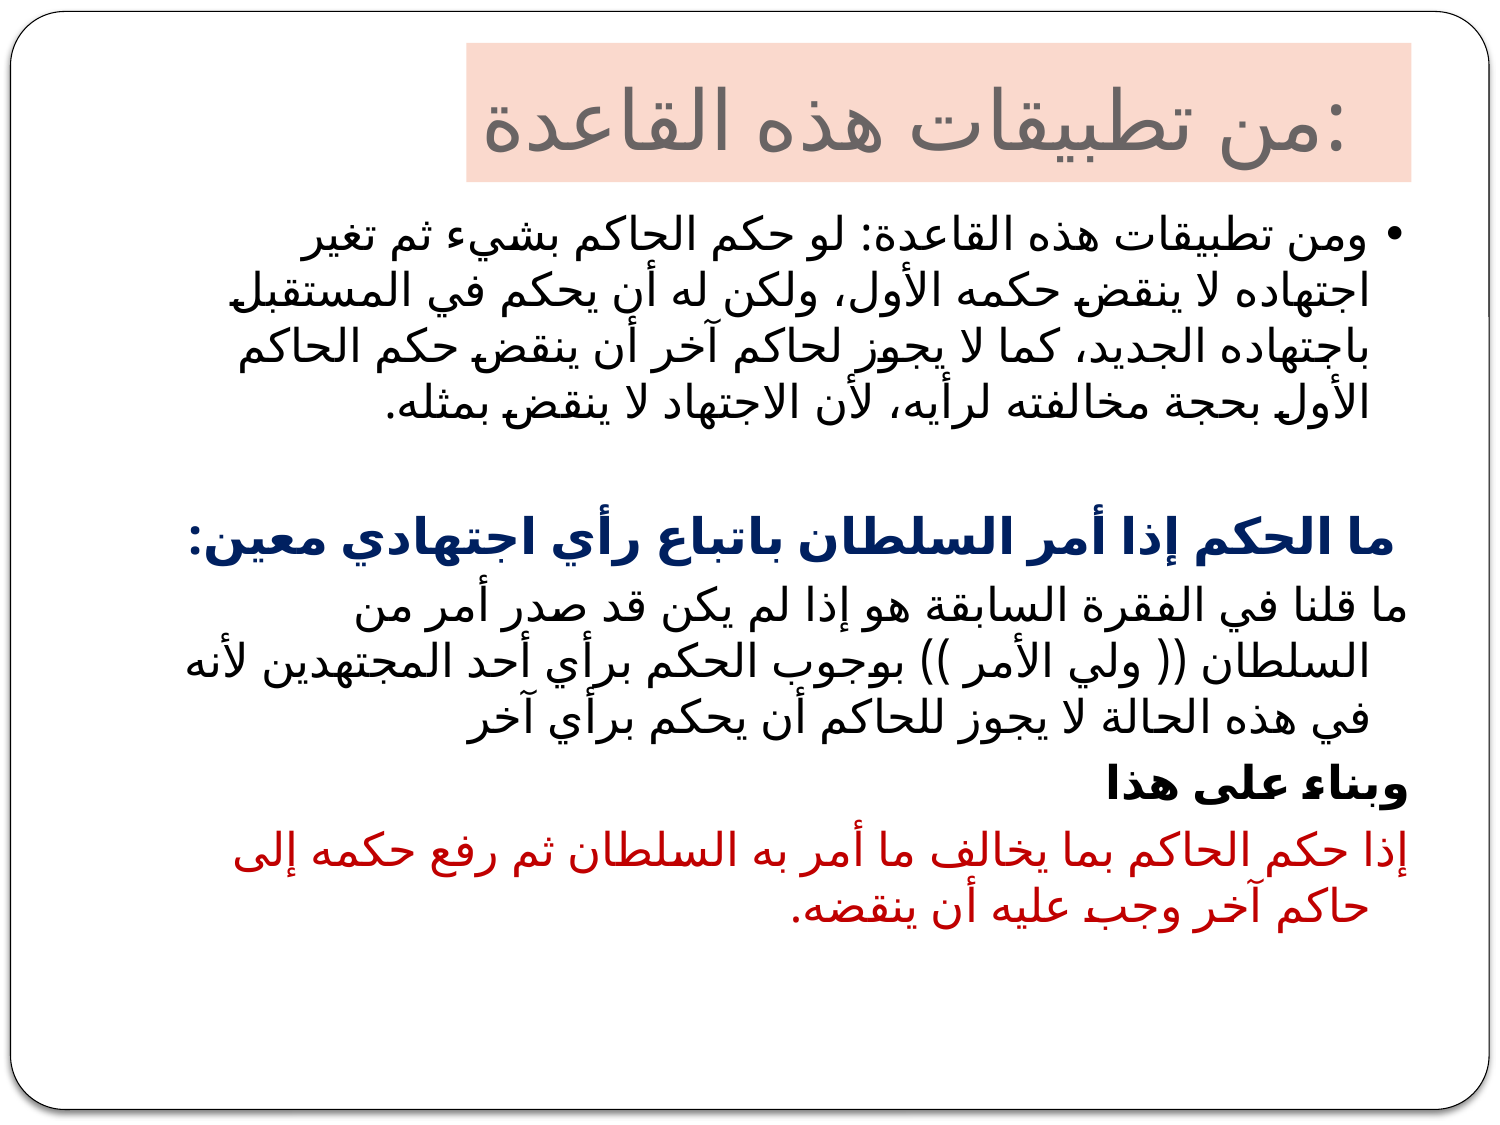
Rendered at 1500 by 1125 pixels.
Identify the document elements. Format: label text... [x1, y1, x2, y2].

list • ومن تطبيقات هذه القاعدة: لو حكم الحاكم بشيء ثم تغير اجتهاده لا ينقض حكمه الأول، ولكن له أن يحكم في المستقبل باجتهاده الجديد، كما لا يجوز لحاكم آخر أن ينقض حكم الحاكم الأول بحجة مخالفته لرأيه، لأن الاجتهاد لا ينقض بمثله. ما الحكم إذا أمر السلطان باتباع رأي اجتهادي معين: ما قلنا في الفقرة السابقة هو إذا لم يكن قد صدر أمر من السلطان (( ولي الأمر )) بوجوب الحكم برأي أحد المجتهدين لأنه في هذه الحالة لا يجوز للحاكم أن يحكم برأي آخر وبناء على هذا إذا حكم الحاكم بما يخالف ما أمر به السلطان ثم رفع حكمه إلى حاكم آخر وجب عليه أن ينقضه. [150, 196, 1425, 988]
title من تطبيقات هذه القاعدة: [466, 42, 1412, 183]
